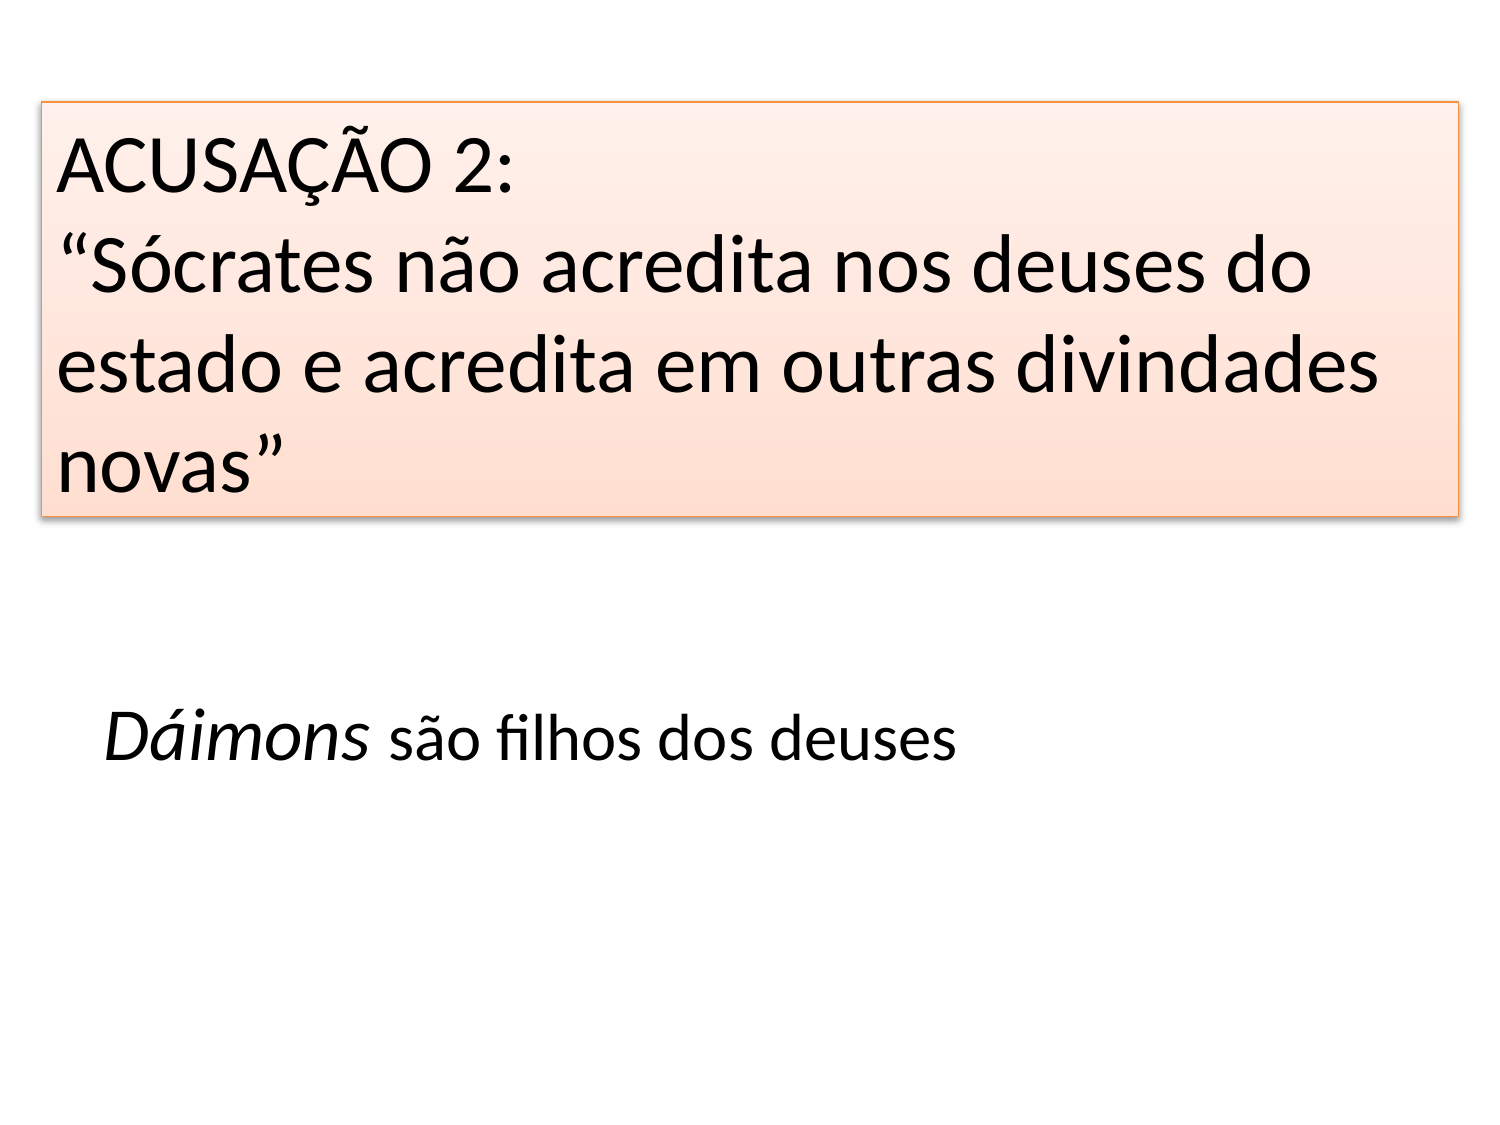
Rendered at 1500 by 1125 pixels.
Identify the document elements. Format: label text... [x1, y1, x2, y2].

list Dáimons são filhos dos deuses [88, 633, 1439, 1125]
text_box ACUSAÇÃO 2: “Sócrates não acredita nos deuses do estado e acredita em outras divindades novas” [41, 101, 1459, 517]
